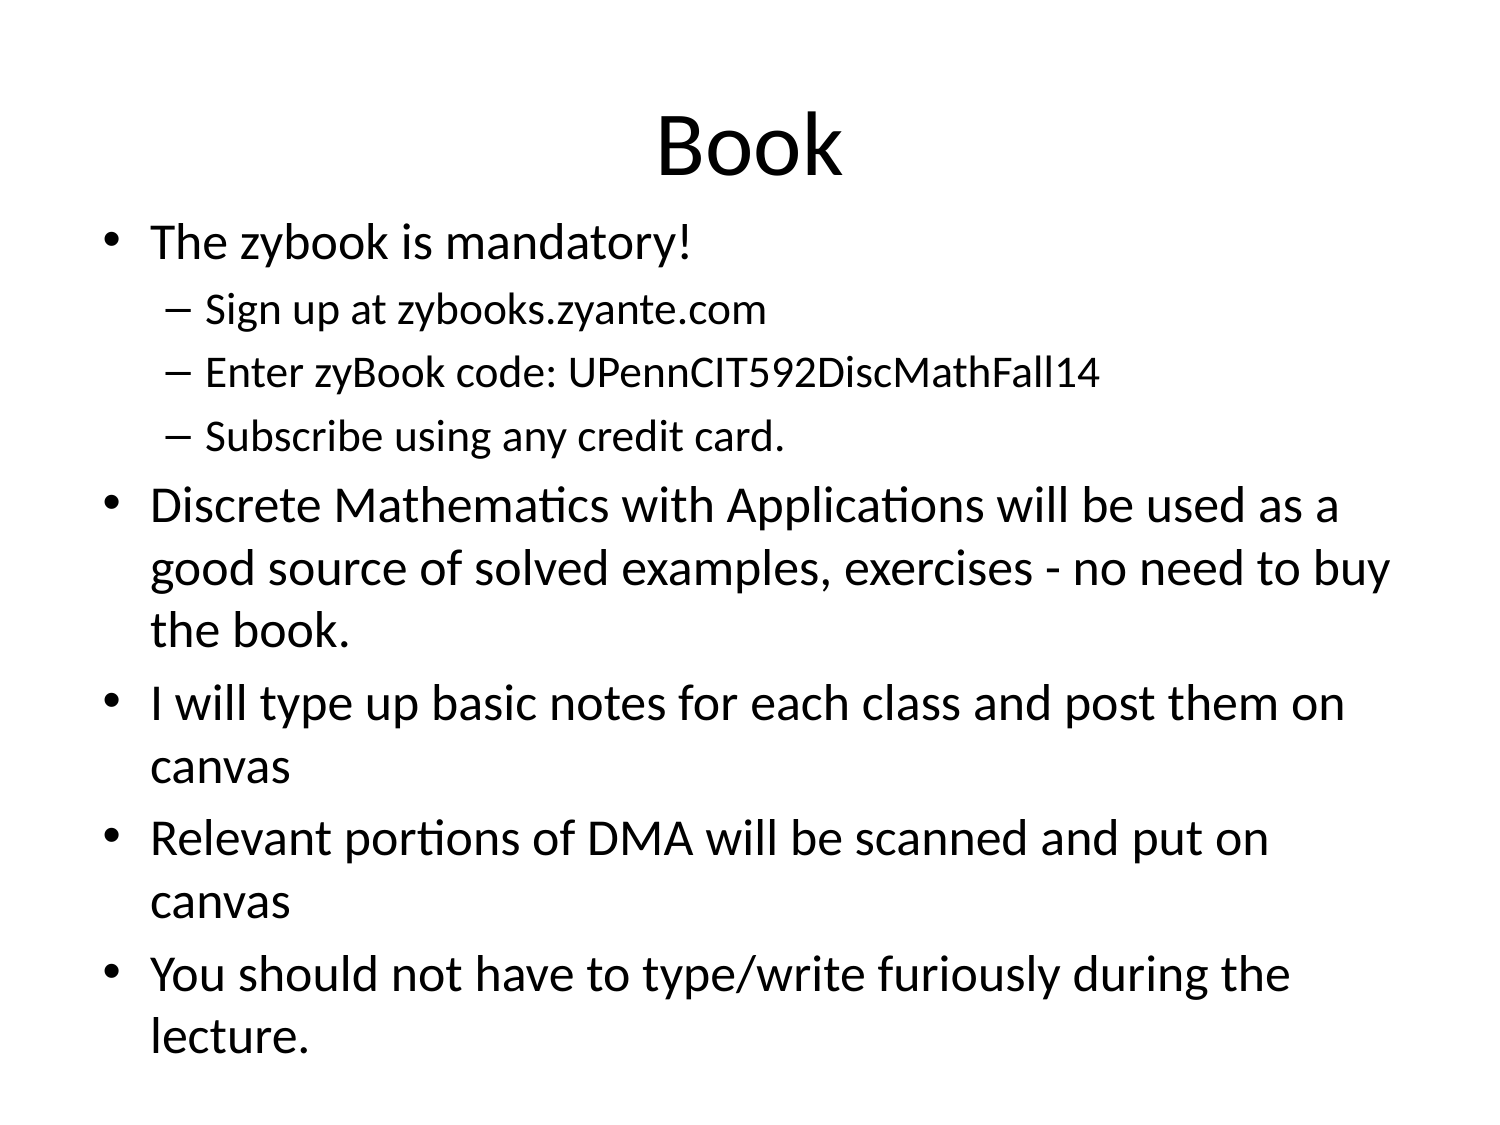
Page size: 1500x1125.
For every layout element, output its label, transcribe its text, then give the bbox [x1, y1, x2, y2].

title Book [75, 45, 1425, 233]
list The zybook is mandatory! Sign up at zybooks.zyante.com Enter zyBook code: UPennCIT592DiscMathFall14 Subscribe using any credit card. Discrete Mathematics with Applications will be used as a good source of solved examples, exercises - no need to buy the book. I will type up basic notes for each class and post them on canvas Relevant portions of DMA will be scanned and put on canvas You should not have to type/write furiously during the lecture. [87, 200, 1438, 1075]
